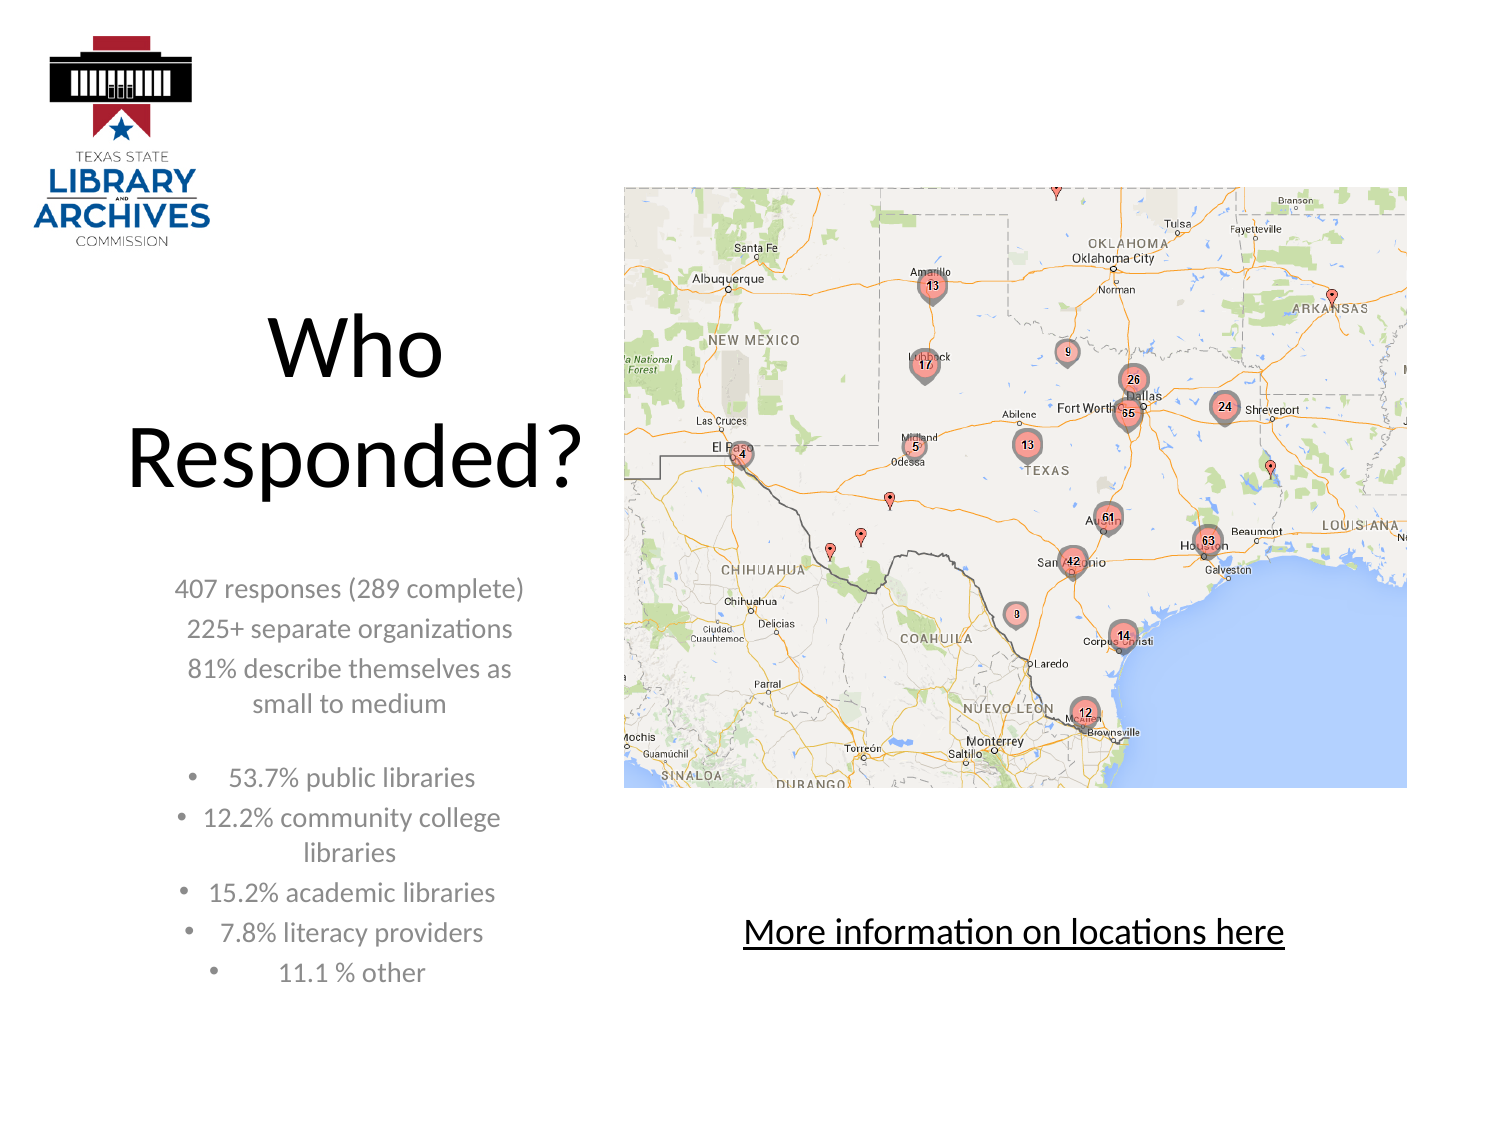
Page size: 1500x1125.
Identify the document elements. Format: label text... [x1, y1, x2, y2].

text_box More information on locations here [728, 899, 1310, 960]
title Who Responded? [87, 275, 619, 517]
subtitle 407 responses (289 complete) 225+ separate organizations 81% describe themselves as small to medium 53.7% public libraries 12.2% community college libraries 15.2% academic libraries 7.8% literacy providers 11.1 % other [150, 562, 550, 1013]
picture [0, 0, 1500, 1125]
